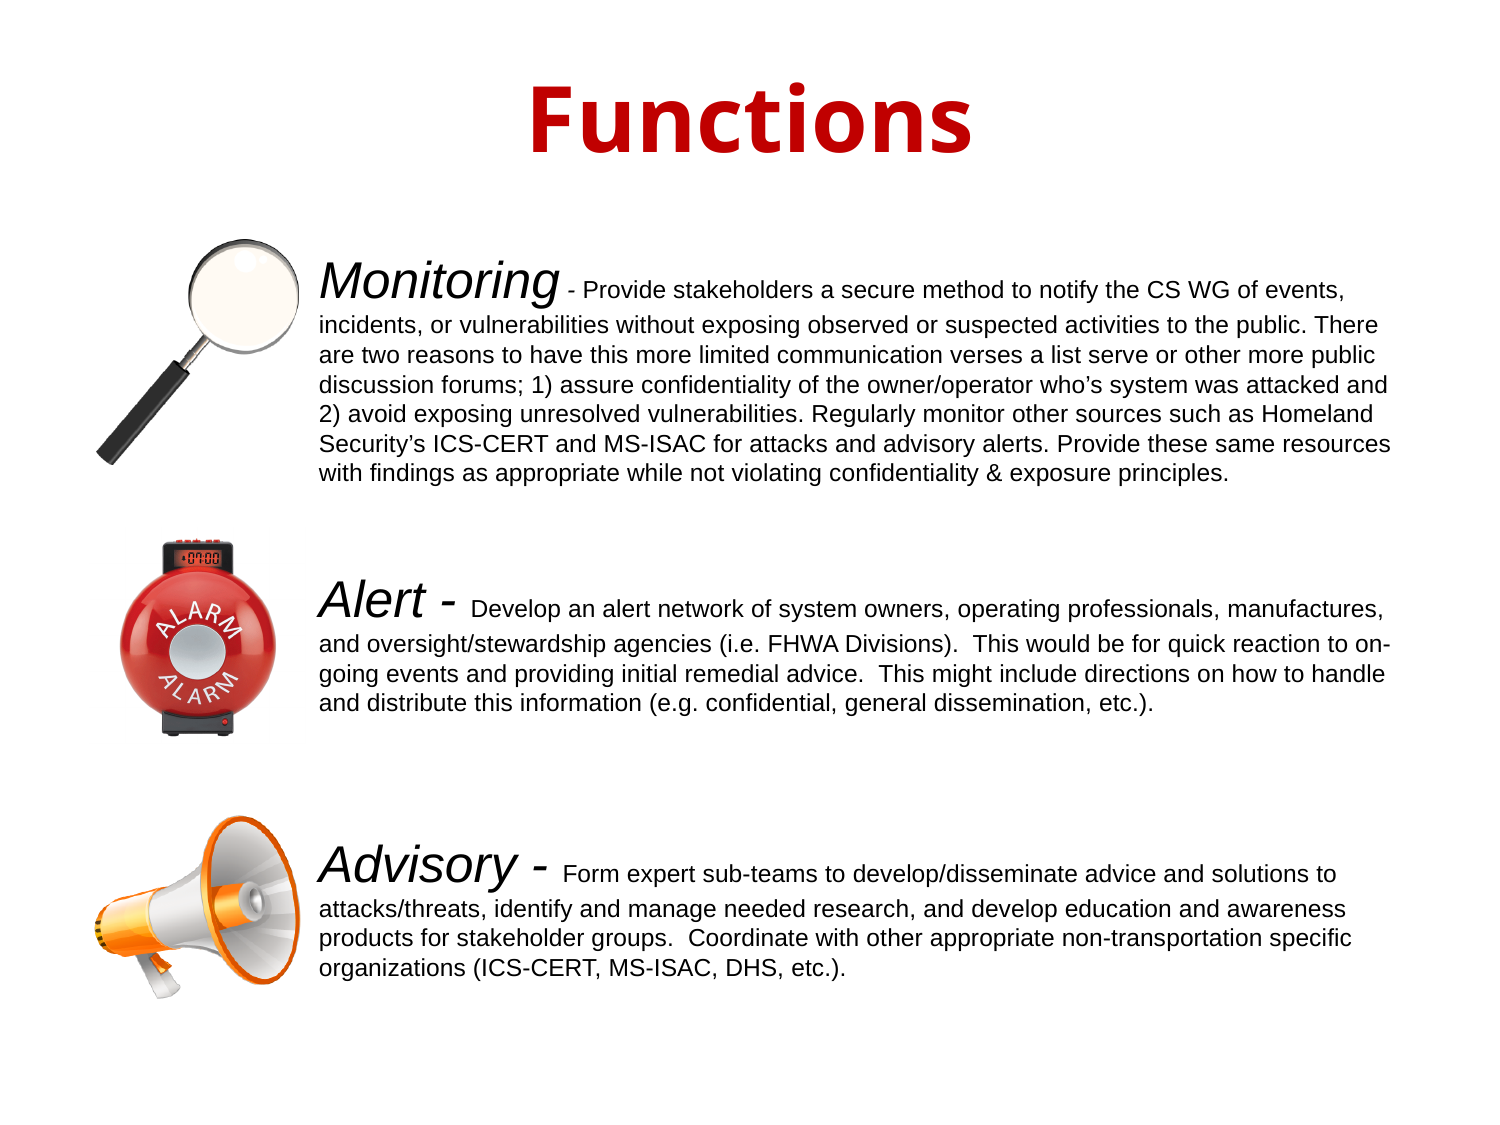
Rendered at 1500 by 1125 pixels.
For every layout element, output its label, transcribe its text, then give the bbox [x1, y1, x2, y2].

picture [89, 526, 306, 744]
title Functions [75, 45, 1425, 188]
picture [95, 239, 300, 466]
list Monitoring - Provide stakeholders a secure method to notify the CS WG of events, incidents, or vulnerabilities without exposing observed or suspected activities to the public. There are two reasons to have this more limited communication verses a list serve or other more public discussion forums; 1) assure confidentiality of the owner/operator who’s system was attacked and 2) avoid exposing unresolved vulnerabilities. Regularly monitor other sources such as Homeland Security’s ICS-CERT and MS-ISAC for attacks and advisory alerts. Provide these same resources with findings as appropriate while not violating confidentiality & exposure principles. Alert - Develop an alert network of system owners, operating professionals, manufactures, and oversight/stewardship agencies (i.e. FHWA Divisions). This would be for quick reaction to on-going events and providing initial remedial advice. This might include directions on how to handle and distribute this information (e.g. confidential, general dissemination, etc.). Advisory - Form expert sub-teams to develop/disseminate advice and solutions to attacks/threats, identify and manage needed research, and develop education and awareness products for stakeholder groups. Coordinate with other appropriate non-transportation specific organizations (ICS-CERT, MS-ISAC, DHS, etc.). [303, 200, 1425, 1018]
picture [82, 801, 313, 1032]
